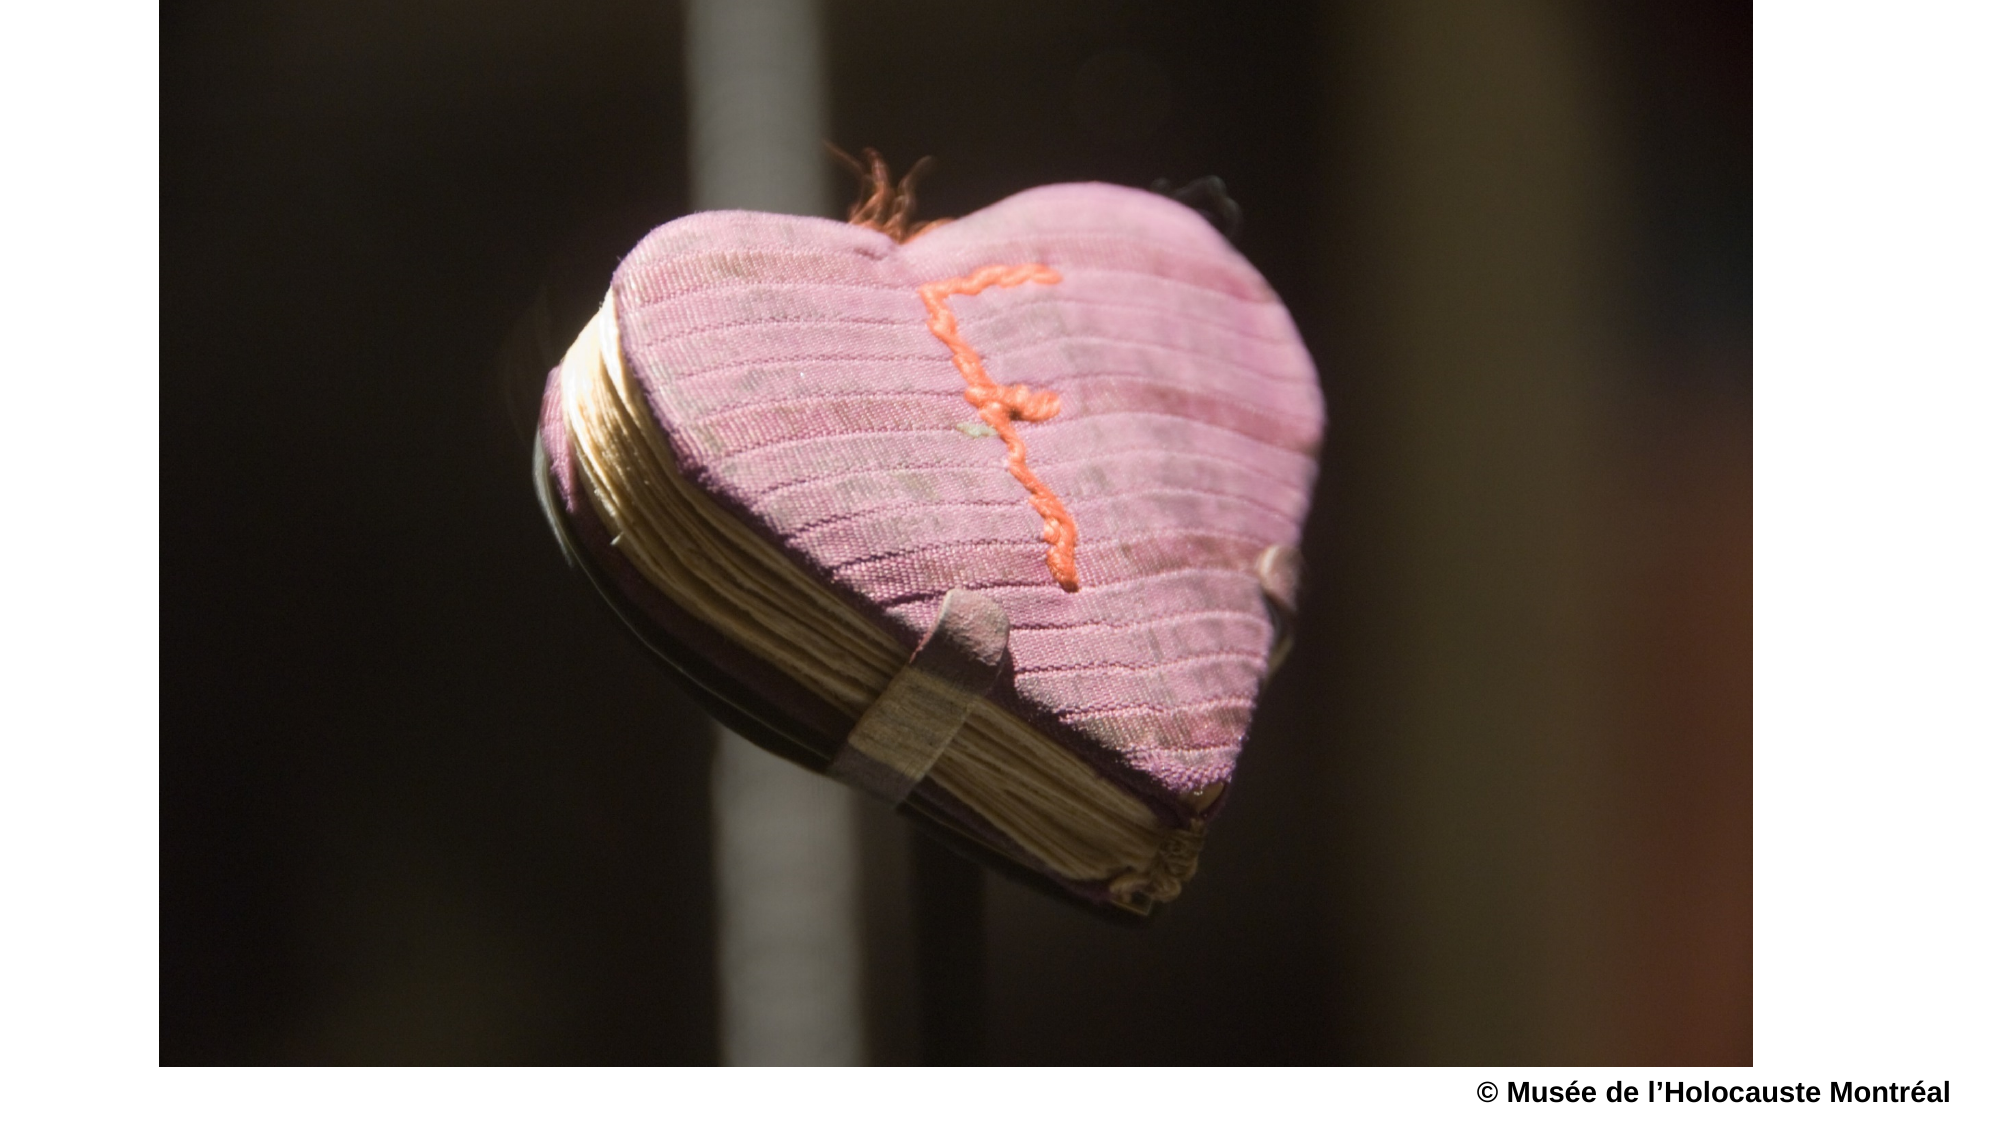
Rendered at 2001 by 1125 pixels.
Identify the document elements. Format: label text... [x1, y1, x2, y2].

text_box © Musée de l’Holocauste Montréal [1462, 1066, 1967, 1117]
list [159, 0, 1753, 1067]
